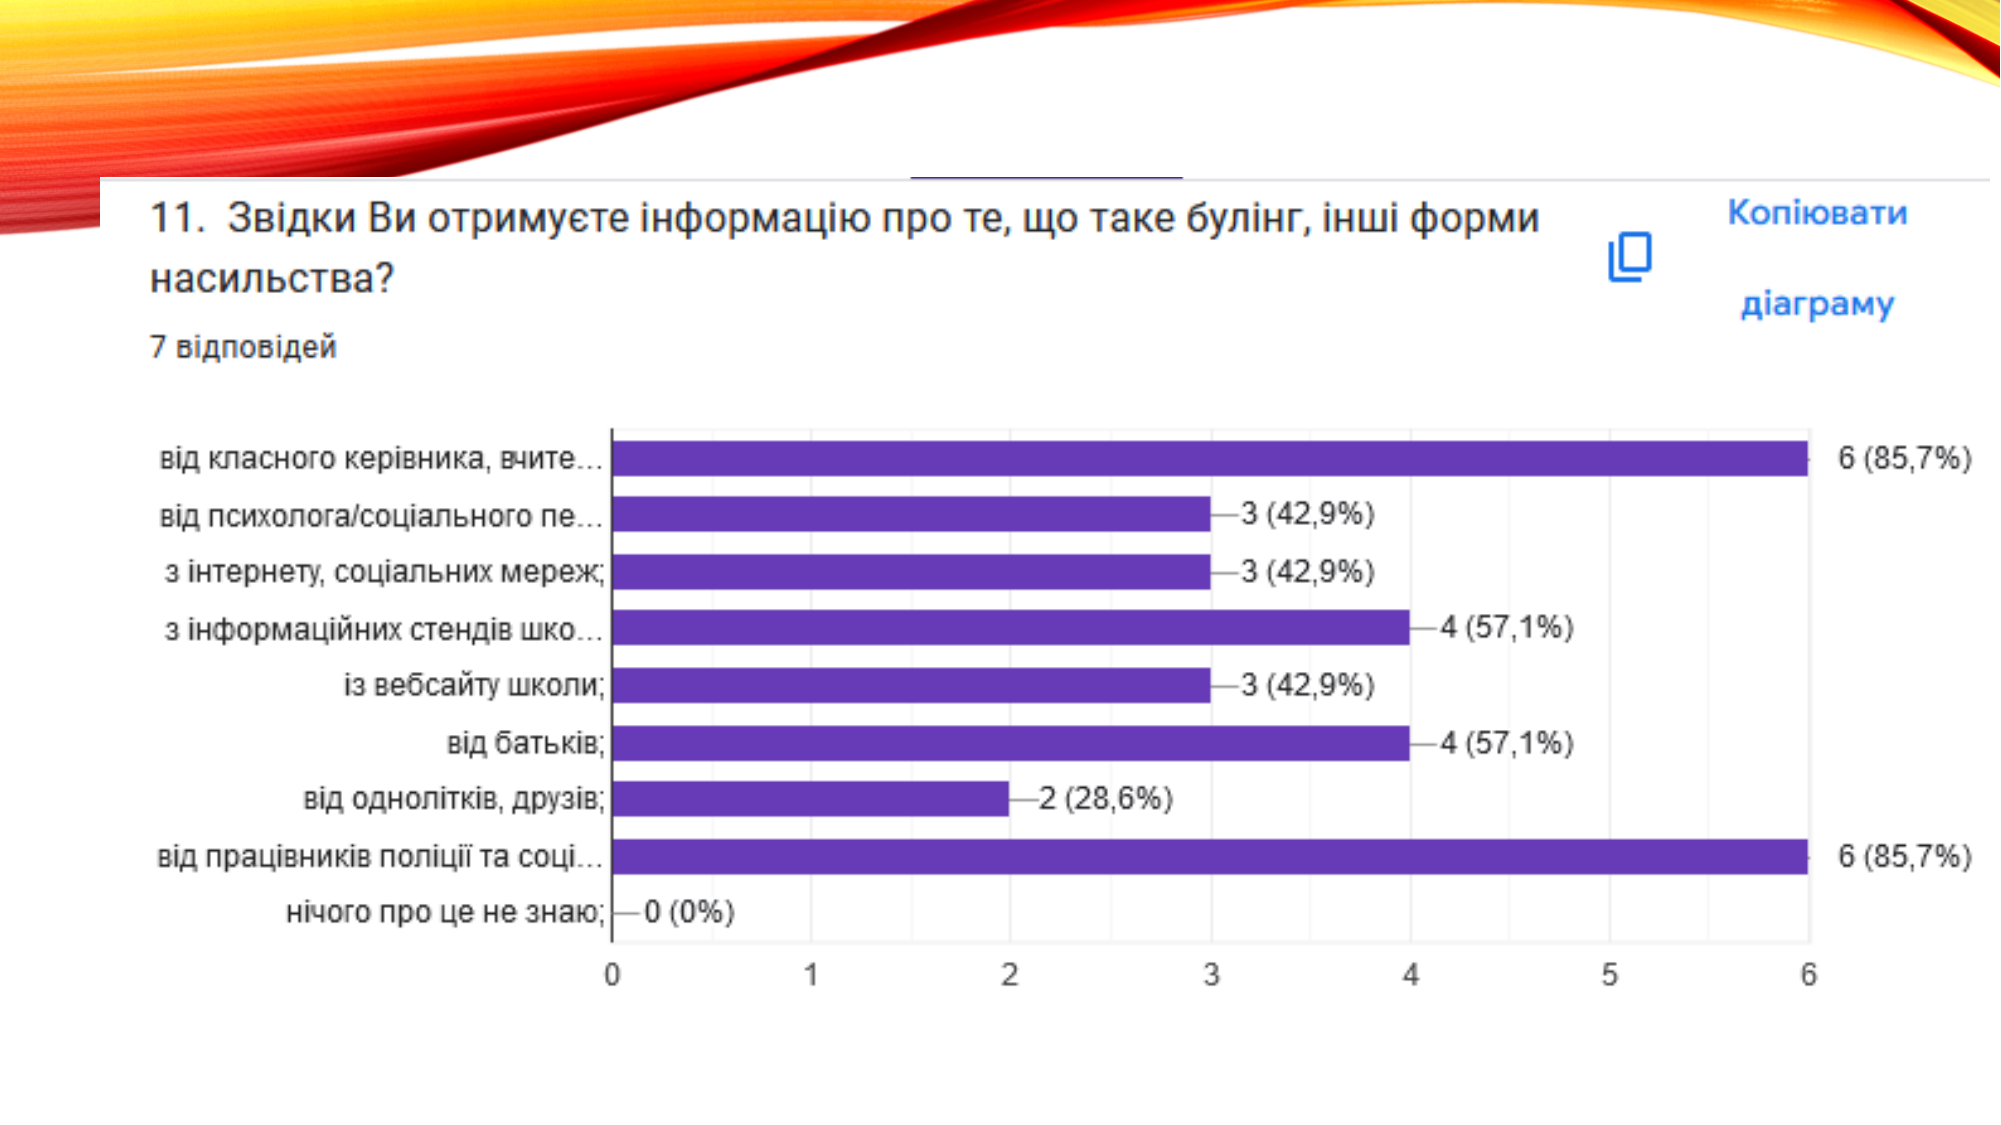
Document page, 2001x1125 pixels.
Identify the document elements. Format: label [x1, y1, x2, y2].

list [100, 177, 1991, 1030]
picture [0, 0, 2000, 237]
